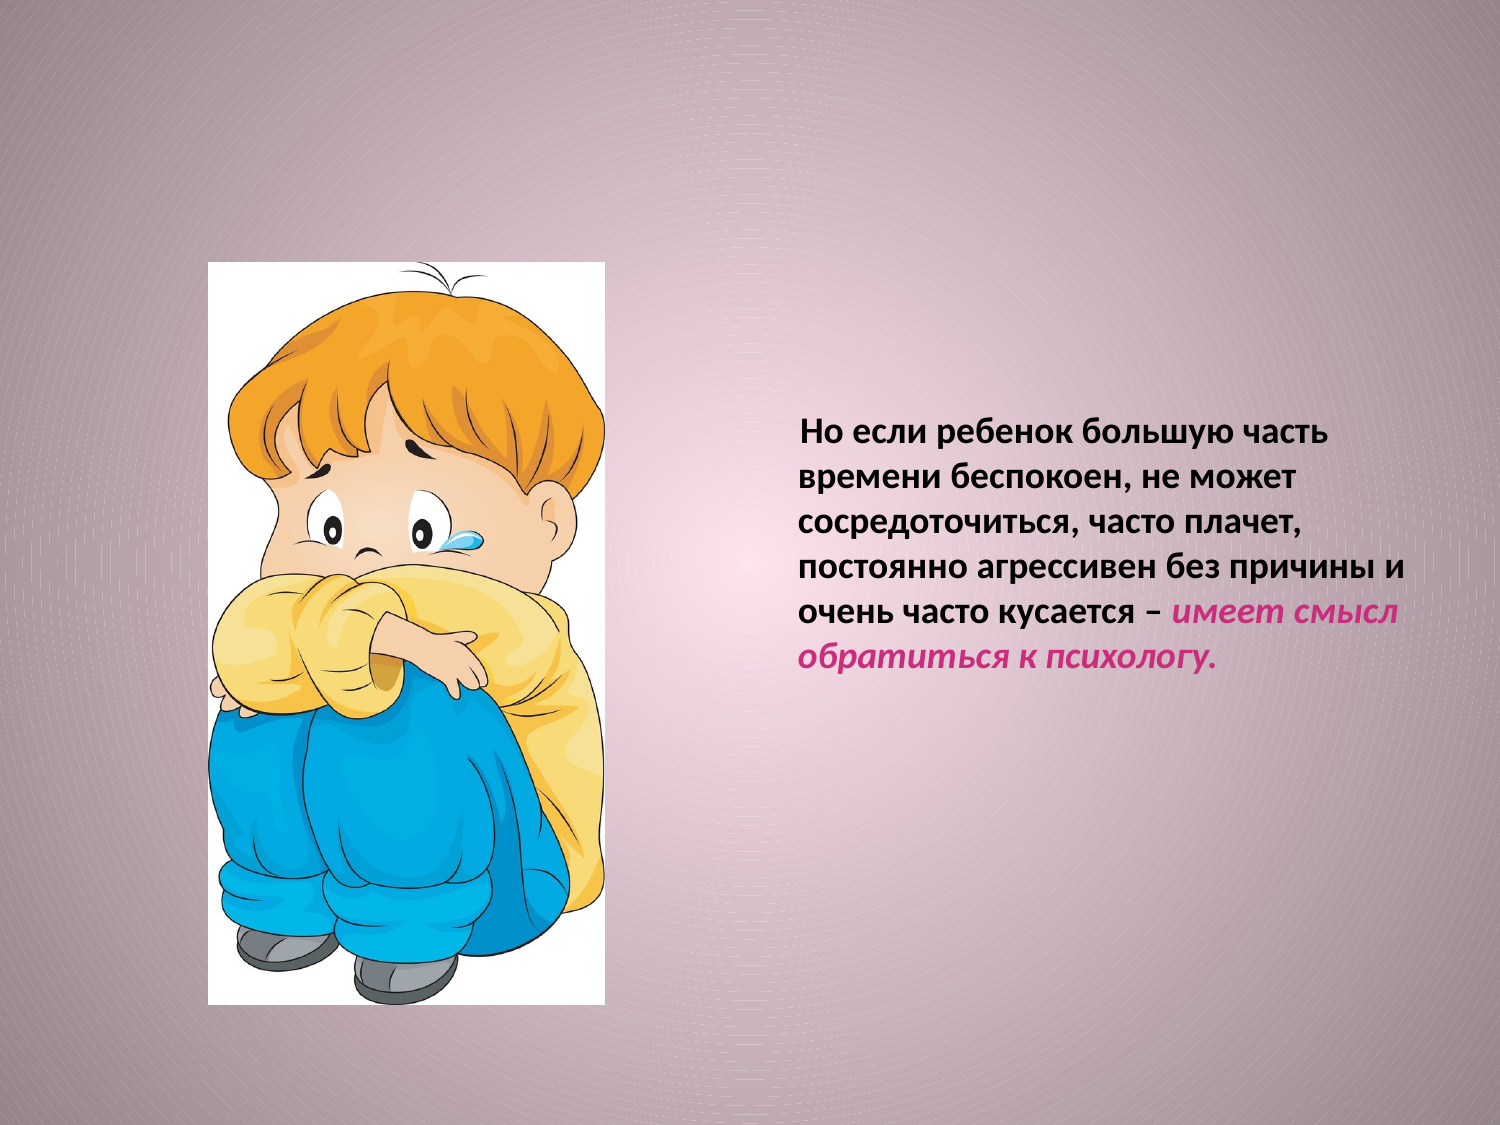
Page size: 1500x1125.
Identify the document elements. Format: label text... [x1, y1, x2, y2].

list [208, 262, 605, 1006]
list Но если ребенок большую часть времени беспокоен, не может сосредоточиться, часто плачет, постоянно агрессивен без причины и очень часто кусается – имеет смысл обратиться к психологу. [726, 398, 1425, 821]
